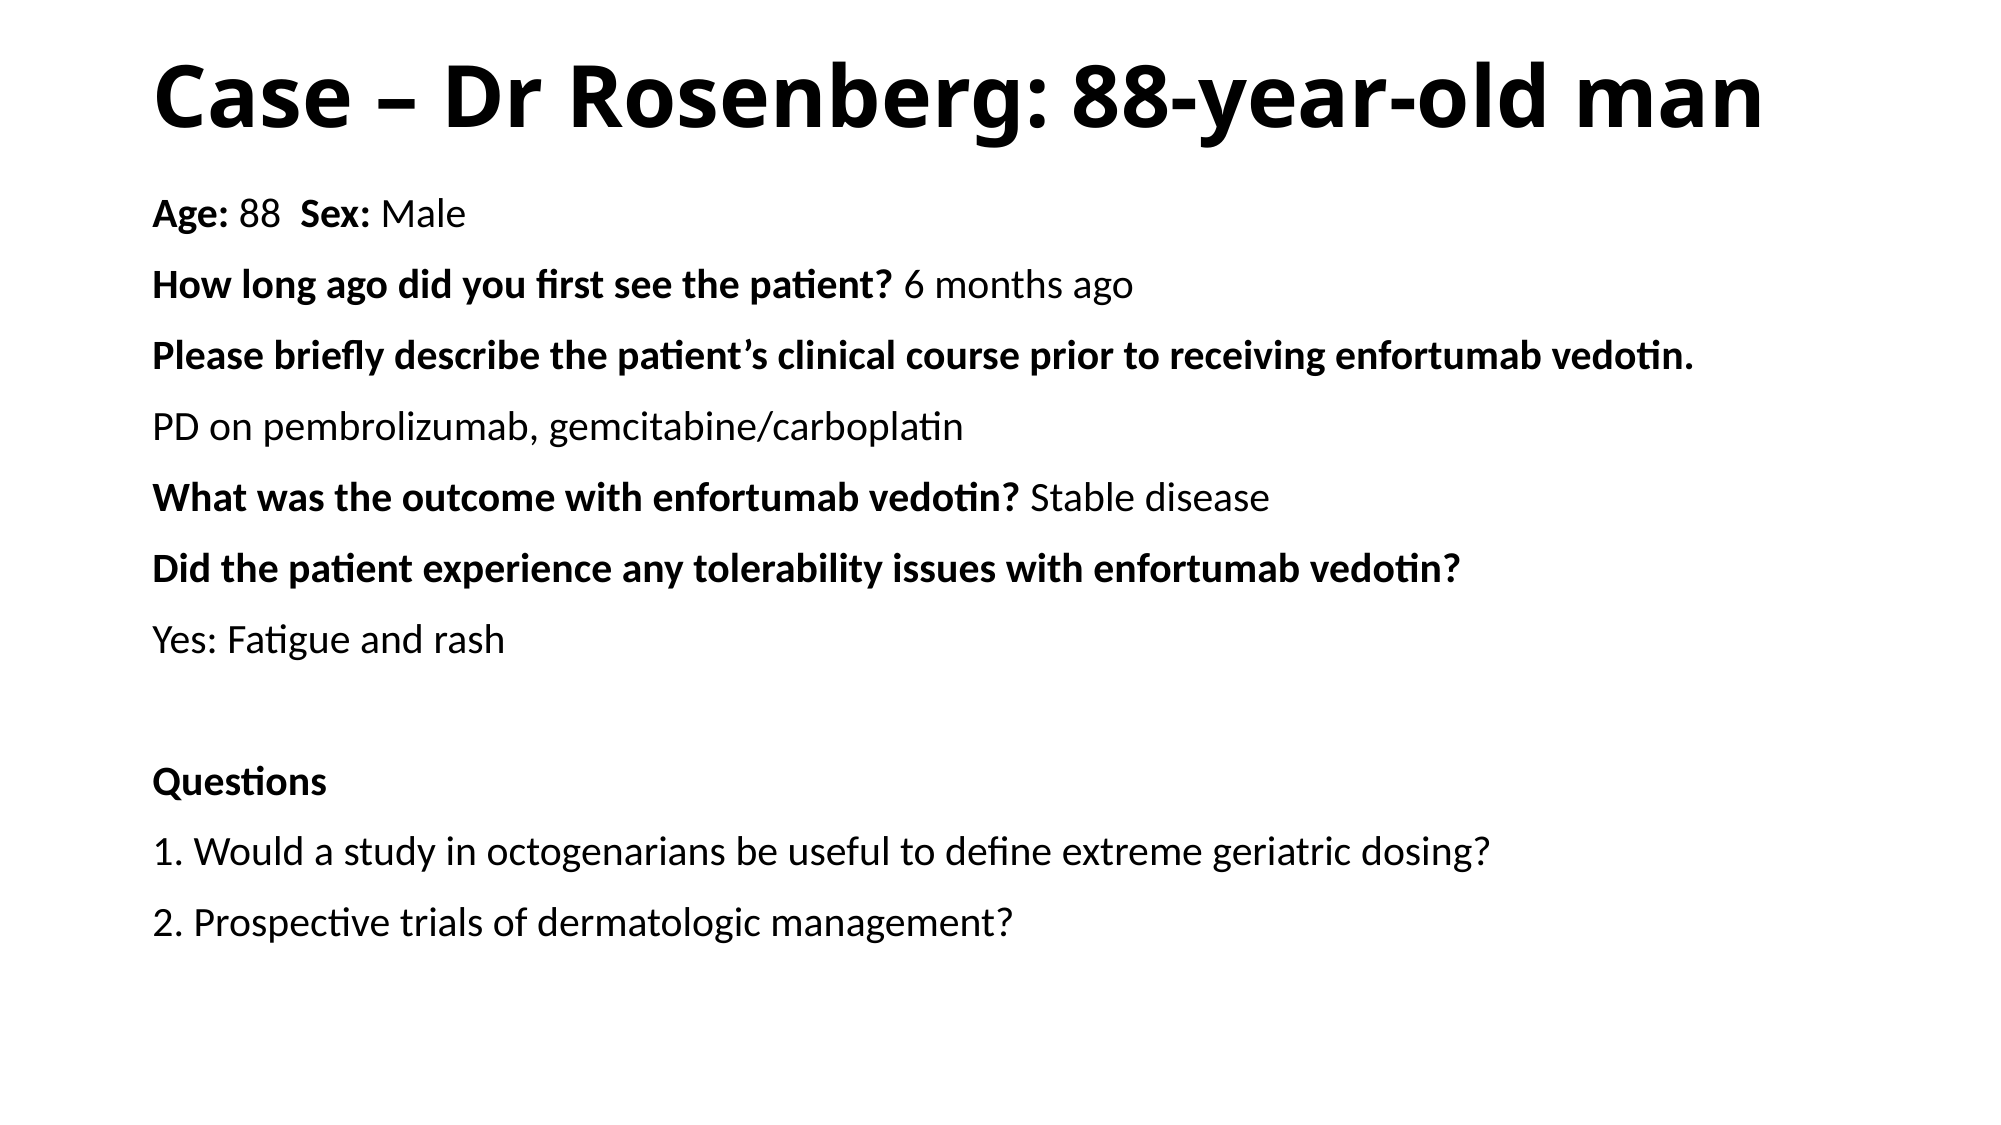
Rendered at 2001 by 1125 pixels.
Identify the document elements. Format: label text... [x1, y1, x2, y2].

title Case – Dr Rosenberg: 88-year-old man [137, 3, 1863, 178]
list Age: 88 Sex: Male How long ago did you first see the patient? 6 months ago Please briefly describe the patient’s clinical course prior to receiving enfortumab vedotin. PD on pembrolizumab, gemcitabine/carboplatin What was the outcome with enfortumab vedotin? Stable disease Did the patient experience any tolerability issues with enfortumab vedotin? Yes: Fatigue and rash Questions 1. Would a study in octogenarians be useful to define extreme geriatric dosing? 2. Prospective trials of dermatologic management? [137, 178, 1892, 1047]
